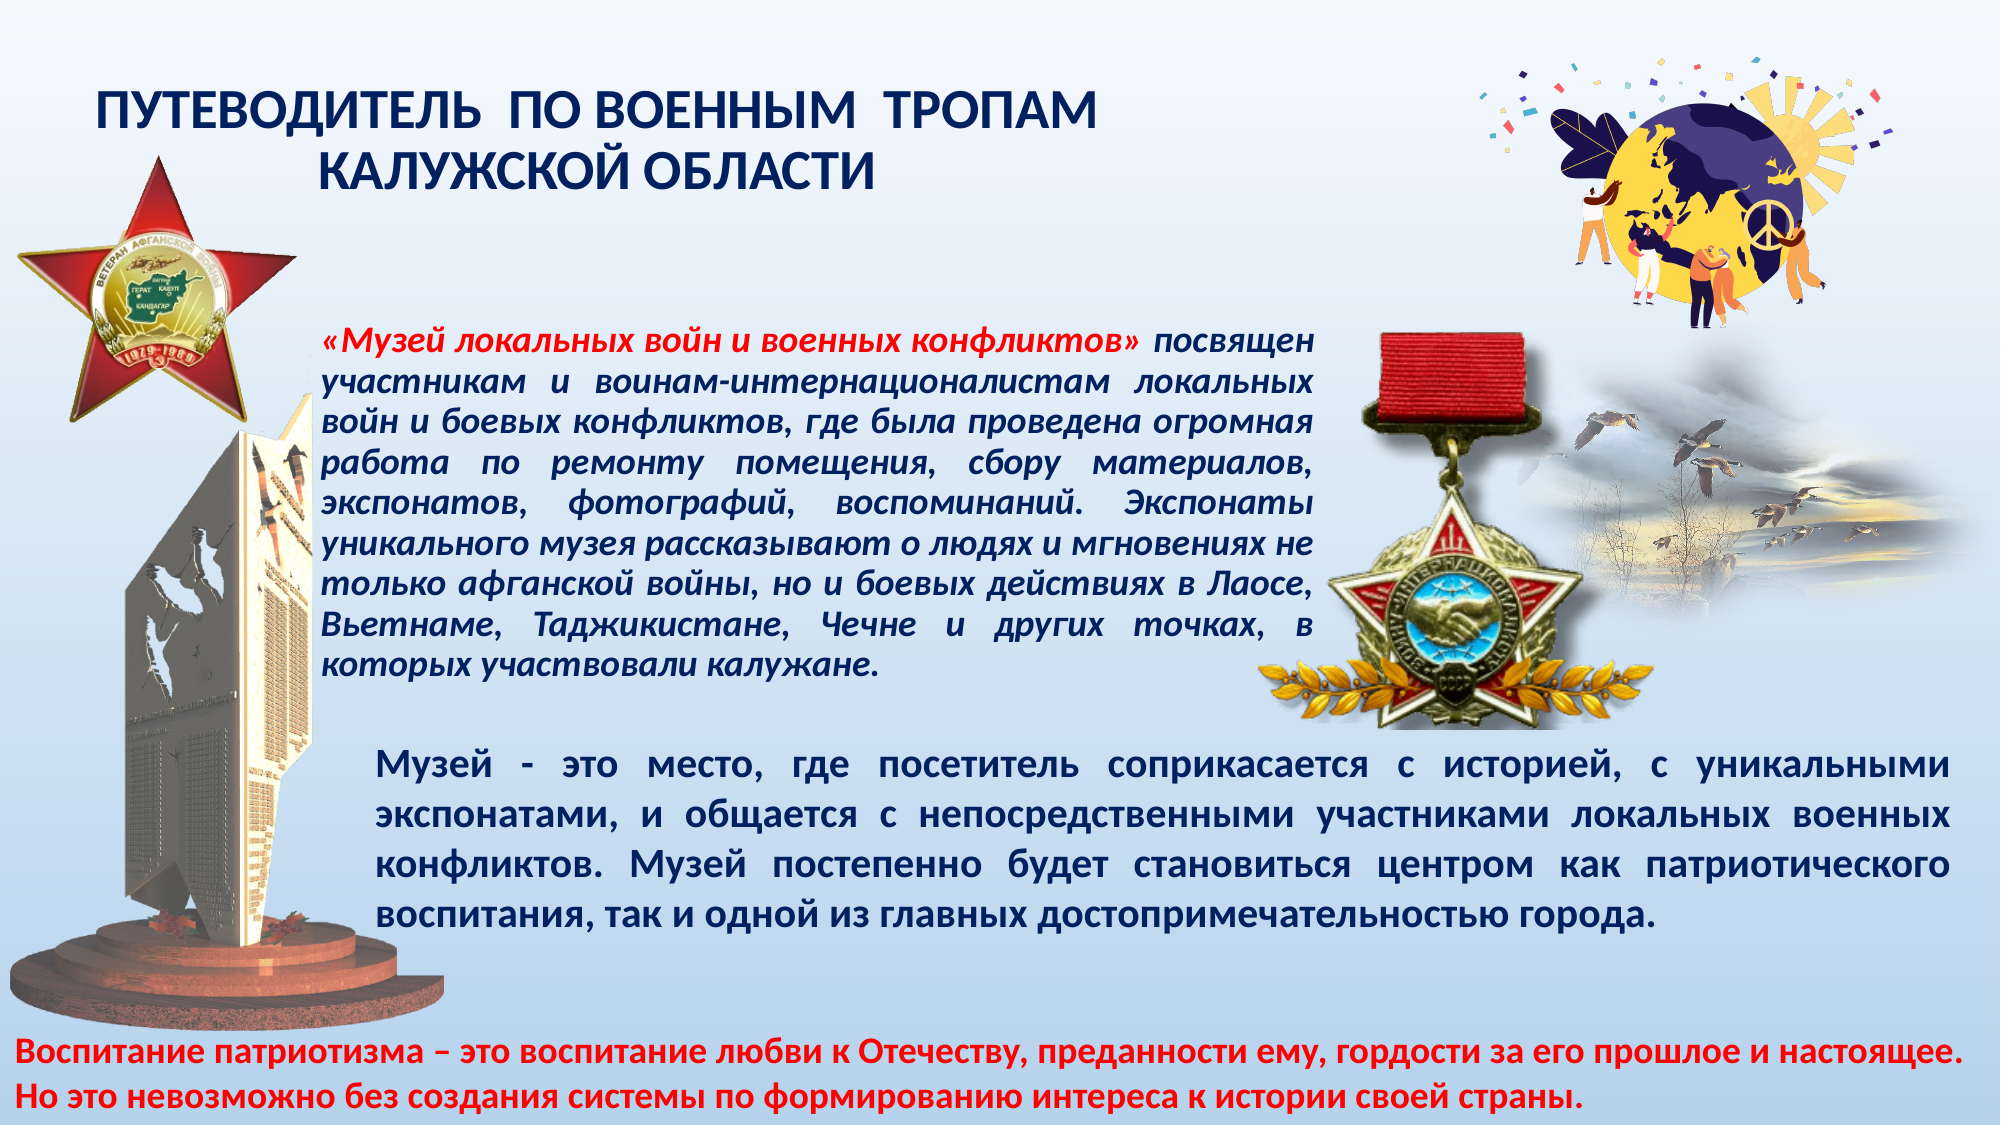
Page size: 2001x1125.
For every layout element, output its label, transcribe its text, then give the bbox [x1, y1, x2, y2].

text_box Воспитание патриотизма – это воспитание любви к Отечеству, преданности ему, гордости за его прошлое и настоящее. Но это невозможно без создания системы по формированию интереса к истории своей страны. [0, 1018, 2000, 1124]
text_box Музей - это место, где посетитель соприкасается с историей, с уникальными экспонатами, и общается с непосредственными участниками локальных военных конфликтов. Музей постепенно будет становиться центром как патриотического воспитания, так и одной из главных достопримечательностью города. [444, 728, 1967, 994]
text_box «Музей локальных войн и военных конфликтов» посвящен участникам и воинам-интернационалистам локальных войн и боевых конфликтов, где была проведена огромная работа по ремонту помещения, сбору материалов, экспонатов, фотографий, воспоминаний. Экспонаты уникального музея рассказывают о людях и мгновениях не только афганской войны, но и боевых действиях в Лаосе, Вьетнаме, Таджикистане, Чечне и других точках, в которых участвовали калужане. [320, 313, 1330, 692]
picture [1256, 24, 2000, 730]
picture [0, 137, 444, 1031]
text_box Путеводитель по военным тропам Калужской области [61, 71, 1134, 210]
